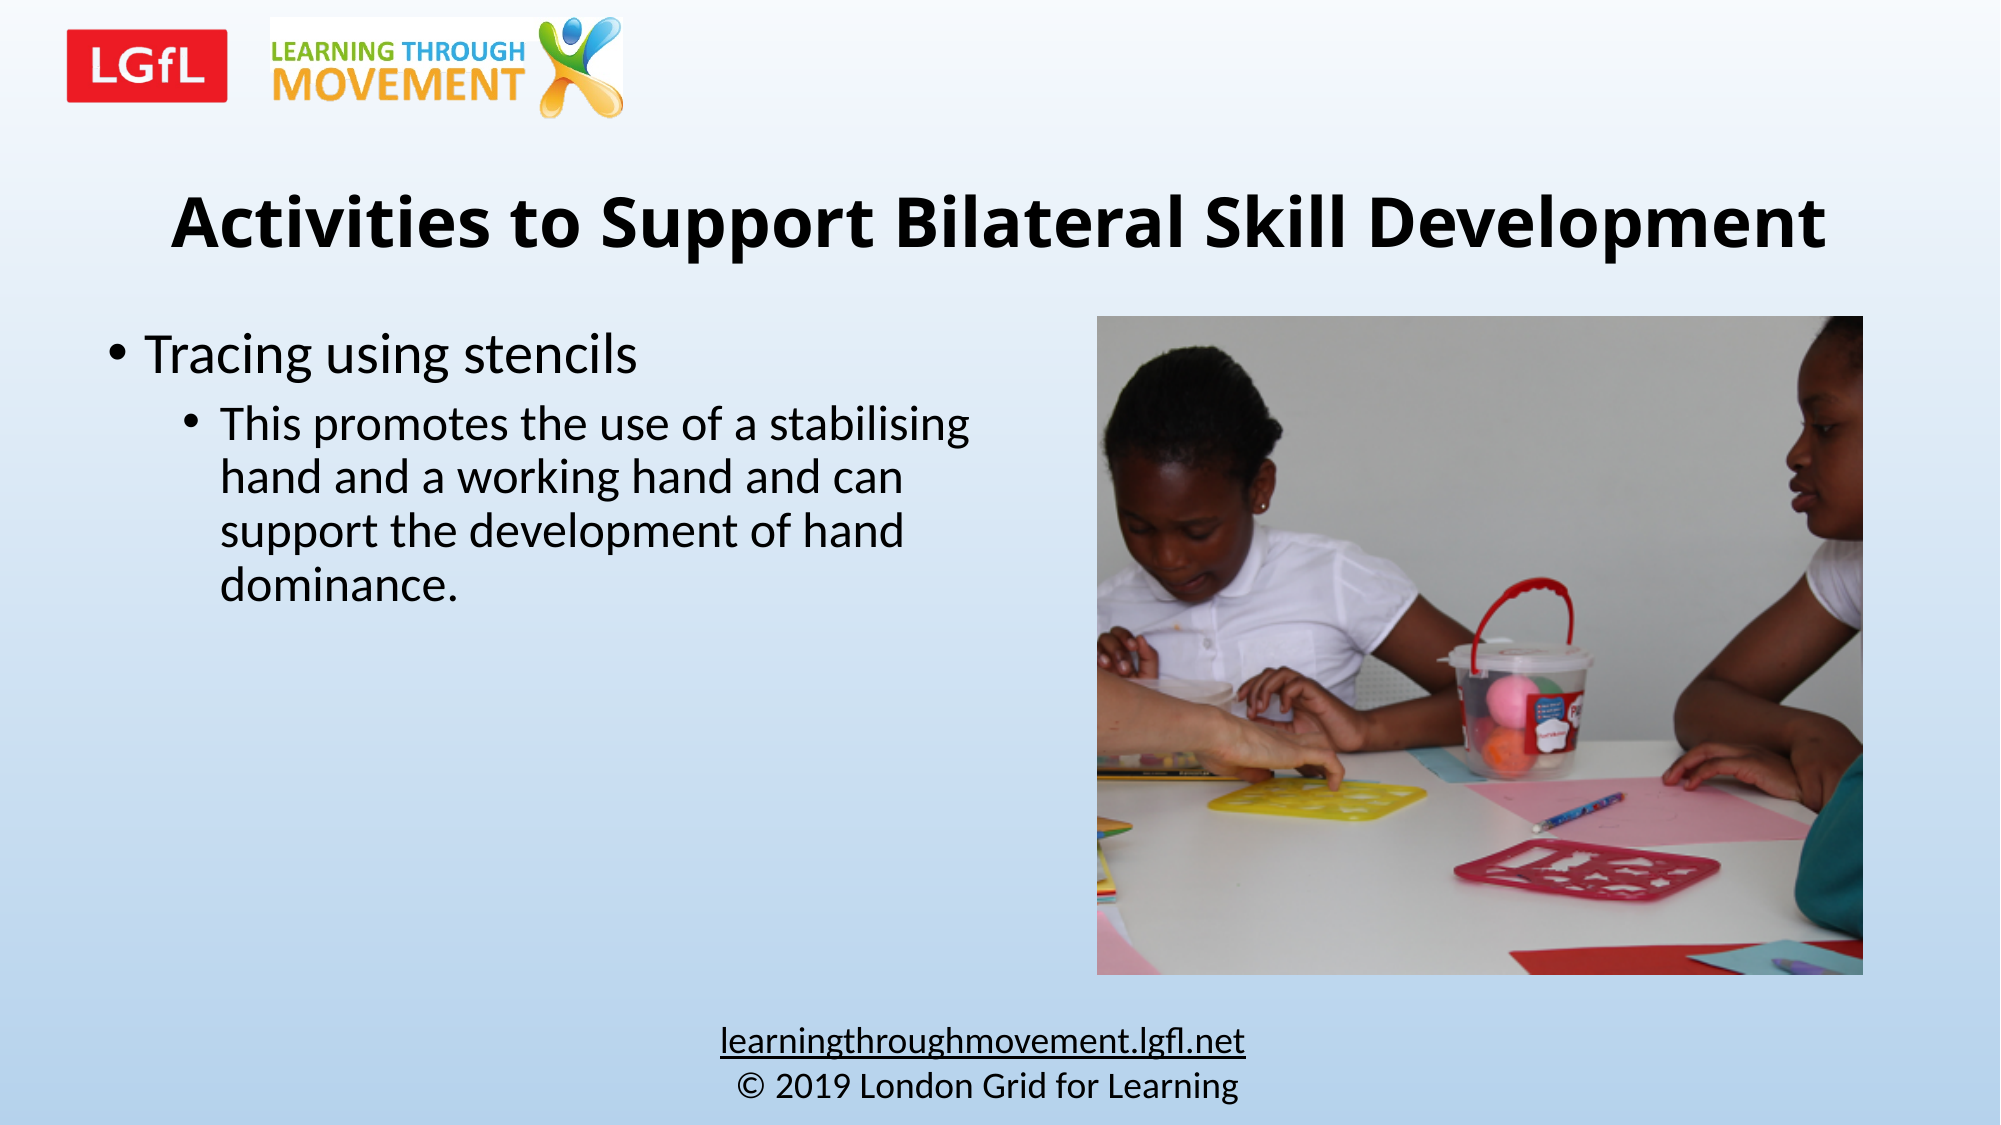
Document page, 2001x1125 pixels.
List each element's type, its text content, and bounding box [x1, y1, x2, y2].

picture [270, 17, 623, 119]
picture [1097, 316, 1863, 975]
title Activities to Support Bilateral Skill Development [137, 173, 1863, 278]
list Tracing using stencils This promotes the use of a stabilising hand and a working hand and can support the development of hand dominance. [92, 316, 1052, 931]
picture [63, 26, 231, 105]
